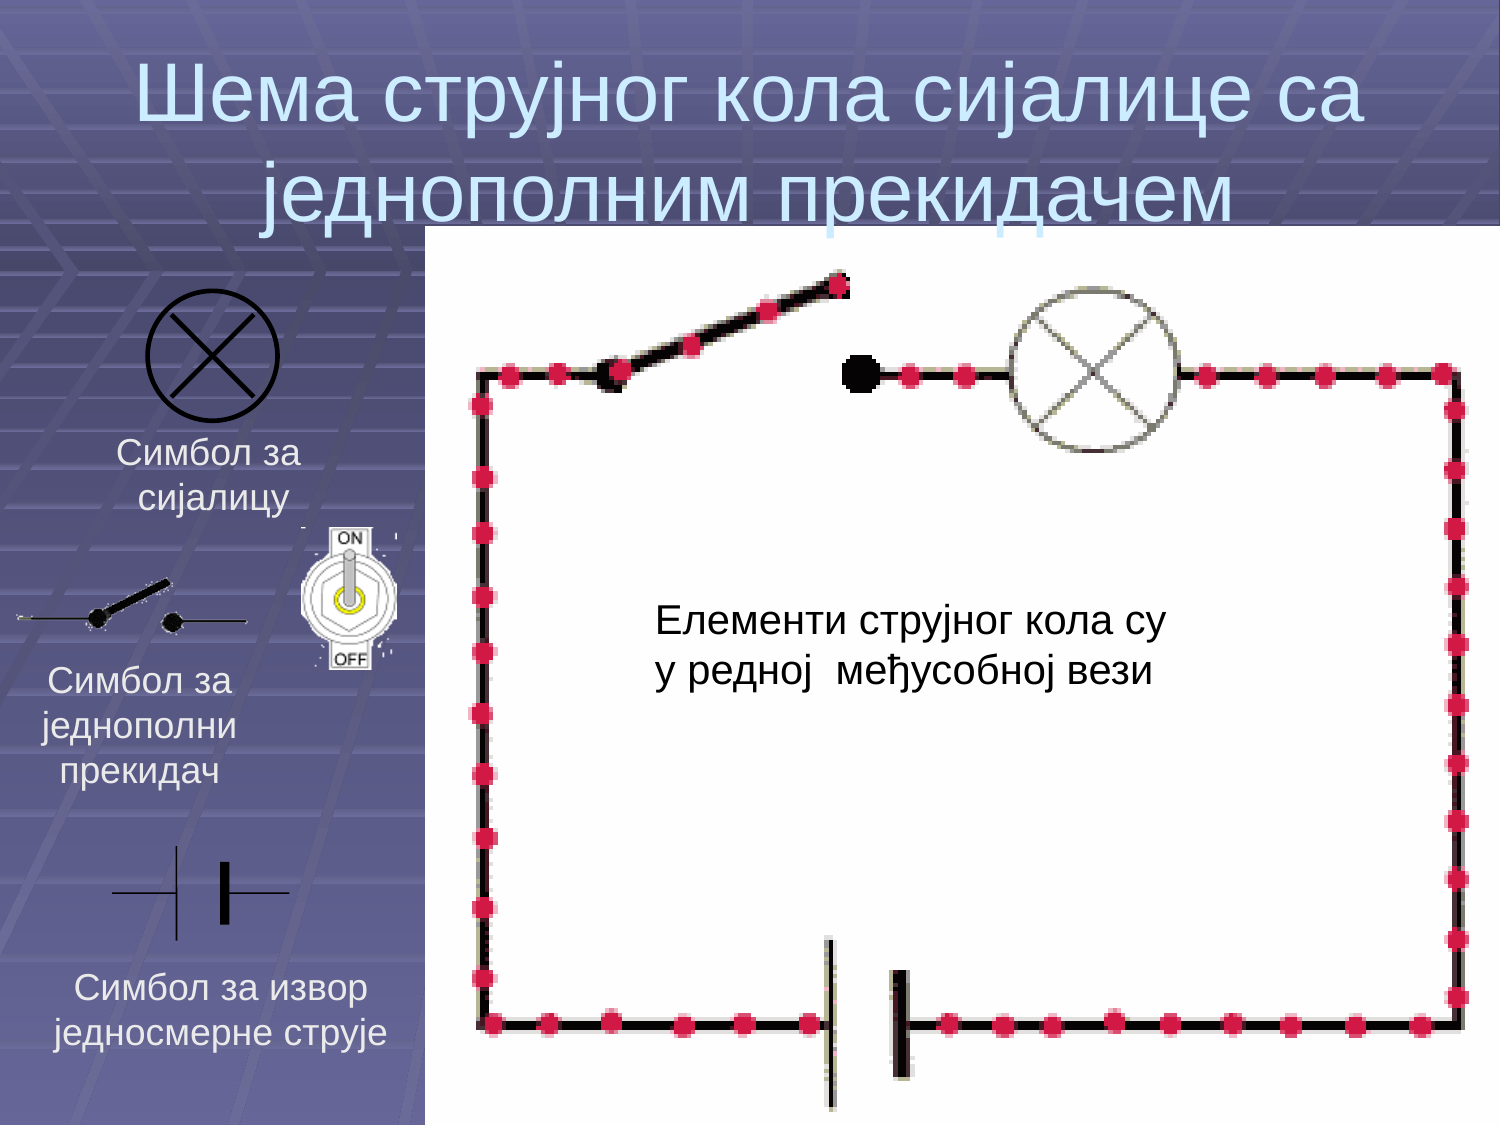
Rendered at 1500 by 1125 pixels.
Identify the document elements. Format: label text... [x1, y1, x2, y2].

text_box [112, 846, 290, 941]
picture [0, 565, 278, 638]
text_box Симбол за сијалицу [100, 420, 327, 526]
text_box Симбол за извор једносмерне струје [39, 955, 403, 1061]
title Шема струјног кола сијалице са једнополним прекидачем [74, 44, 1425, 233]
picture [300, 526, 397, 670]
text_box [147, 290, 278, 421]
picture [424, 226, 1500, 1125]
text_box Симбол за једнополни прекидач [27, 648, 253, 799]
